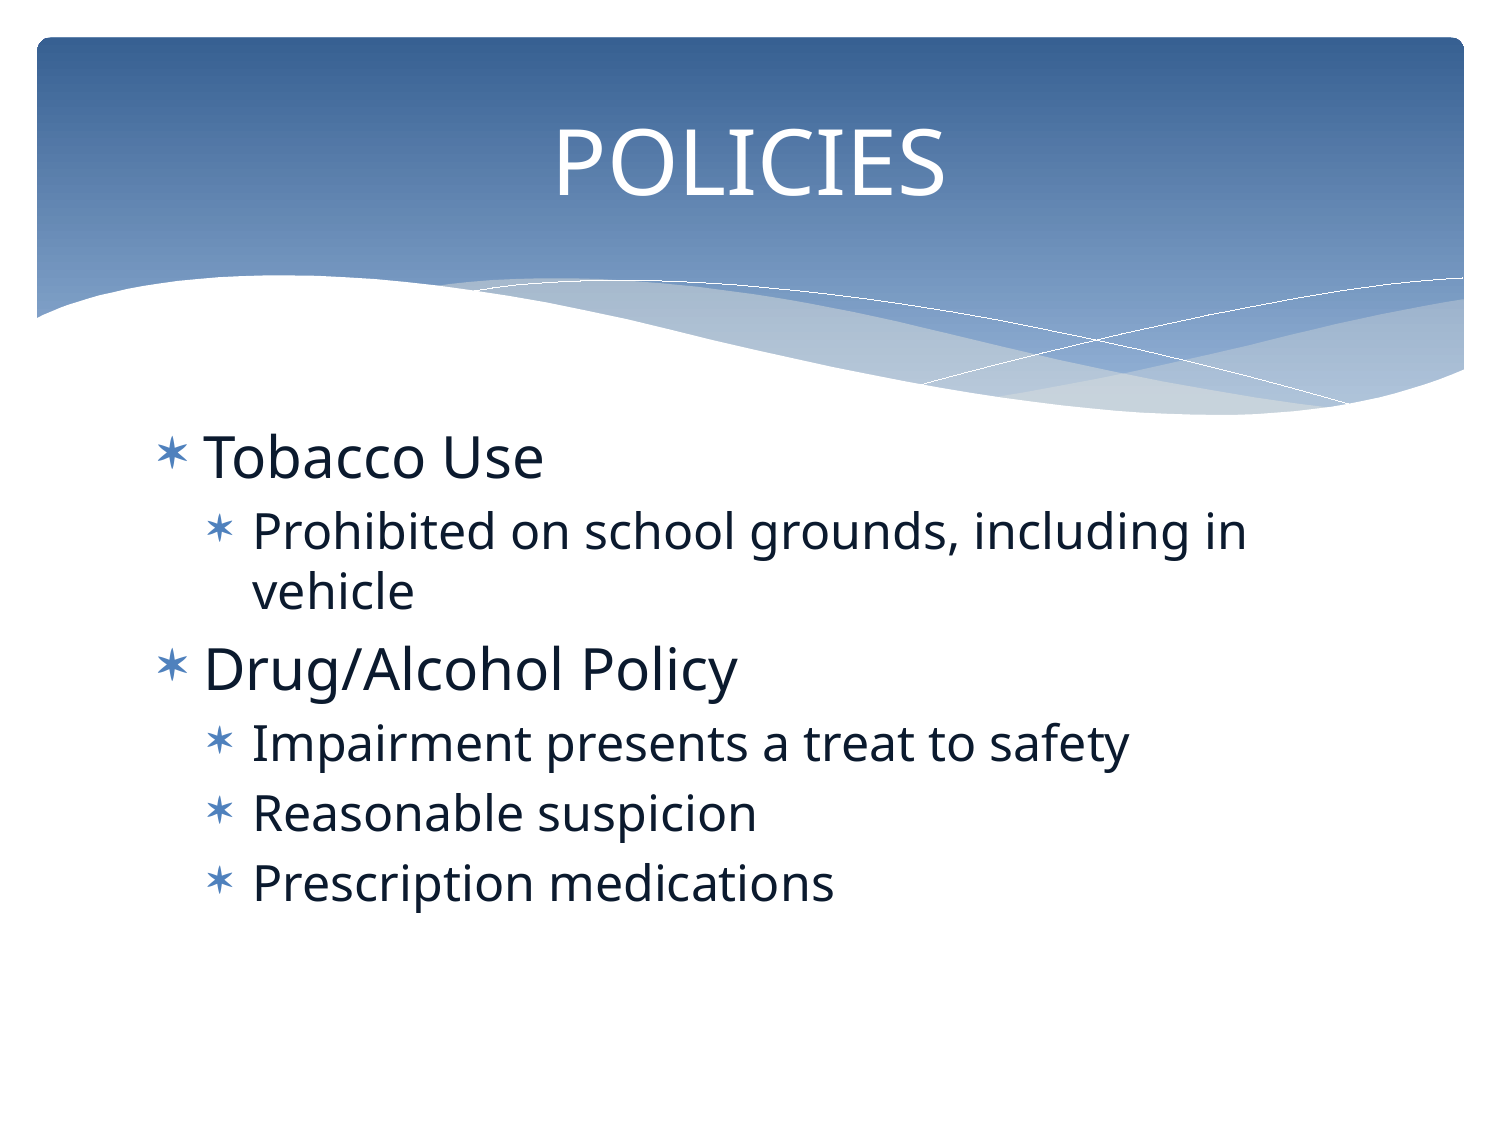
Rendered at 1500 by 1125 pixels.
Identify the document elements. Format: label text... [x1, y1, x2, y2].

title POLICIES [75, 55, 1425, 261]
list Tobacco Use Prohibited on school grounds, including in vehicle Drug/Alcohol Policy Impairment presents a treat to safety Reasonable suspicion Prescription medications [143, 412, 1359, 1005]
